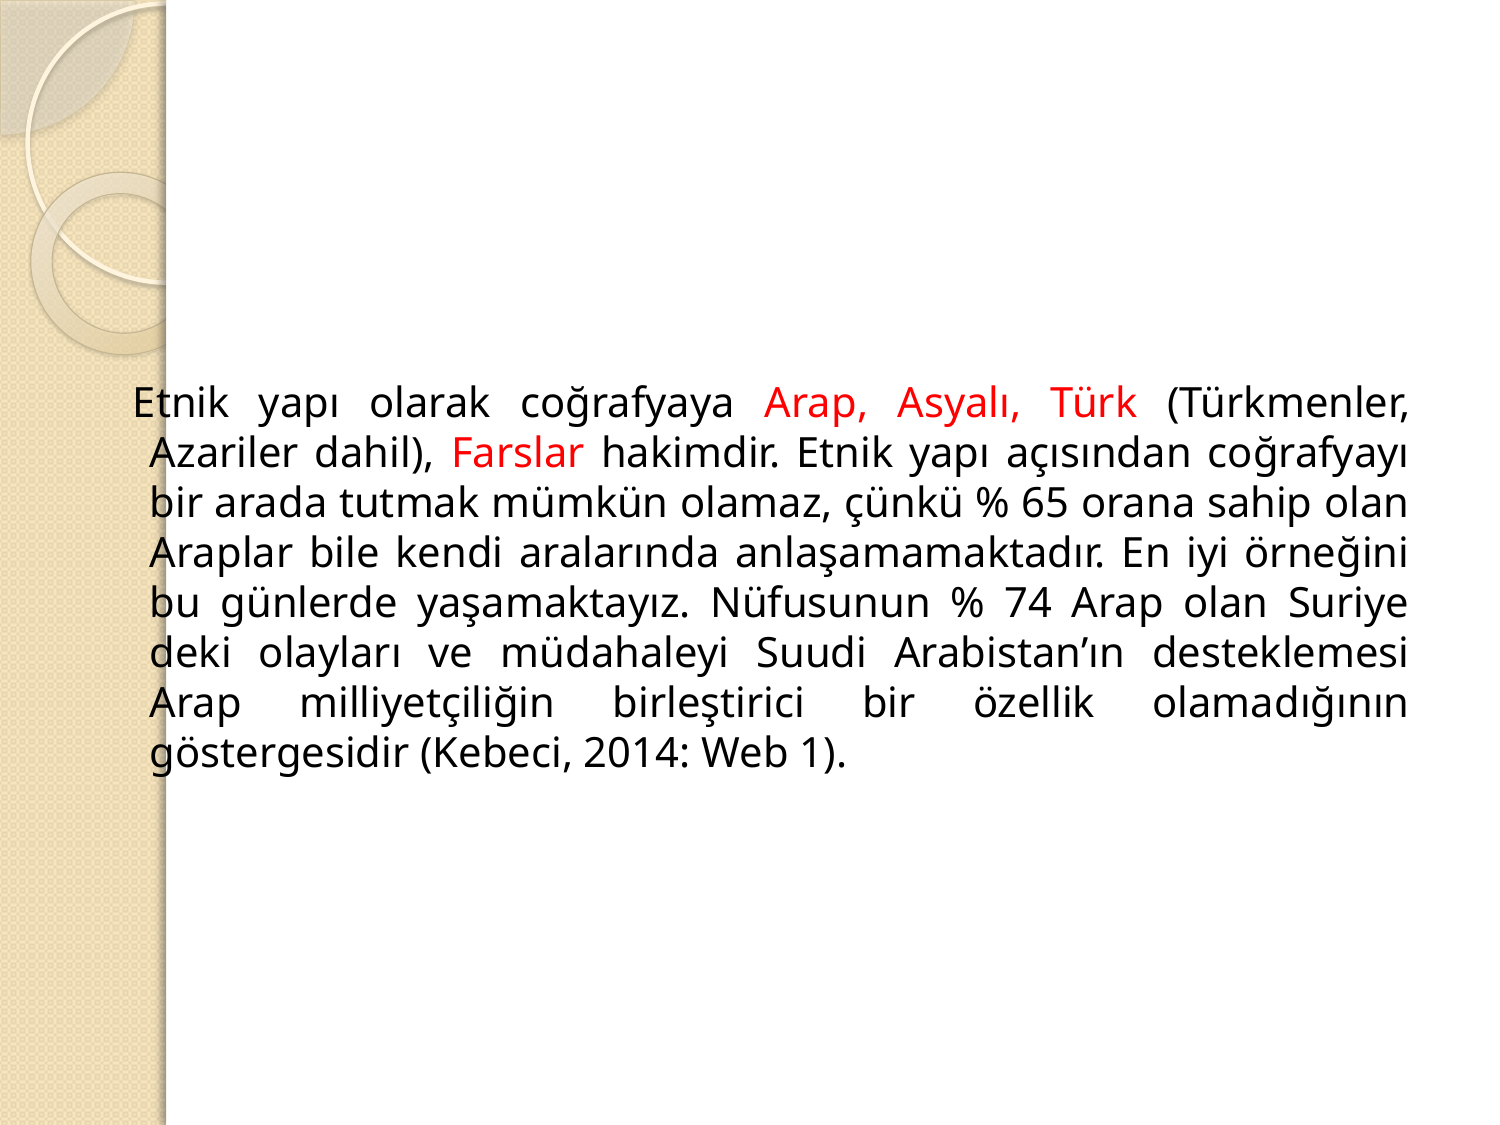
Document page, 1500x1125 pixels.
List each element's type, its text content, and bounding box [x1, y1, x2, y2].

list Etnik yapı olarak coğrafyaya Arap, Asyalı, Türk (Türkmenler, Azariler dahil), Farslar hakimdir. Etnik yapı açısından coğrafyayı bir arada tutmak mümkün olamaz, çünkü % 65 orana sahip olan Araplar bile kendi aralarında anlaşamamaktadır. En iyi örneğini bu günlerde yaşamaktayız. Nüfusunun % 74 Arap olan Suriye deki olayları ve müdahaleyi Suudi Arabistan’ın desteklemesi Arap milliyetçiliğin birleştirici bir özellik olamadığının göstergesidir (Kebeci, 2014: Web 1). [75, 243, 1425, 1059]
